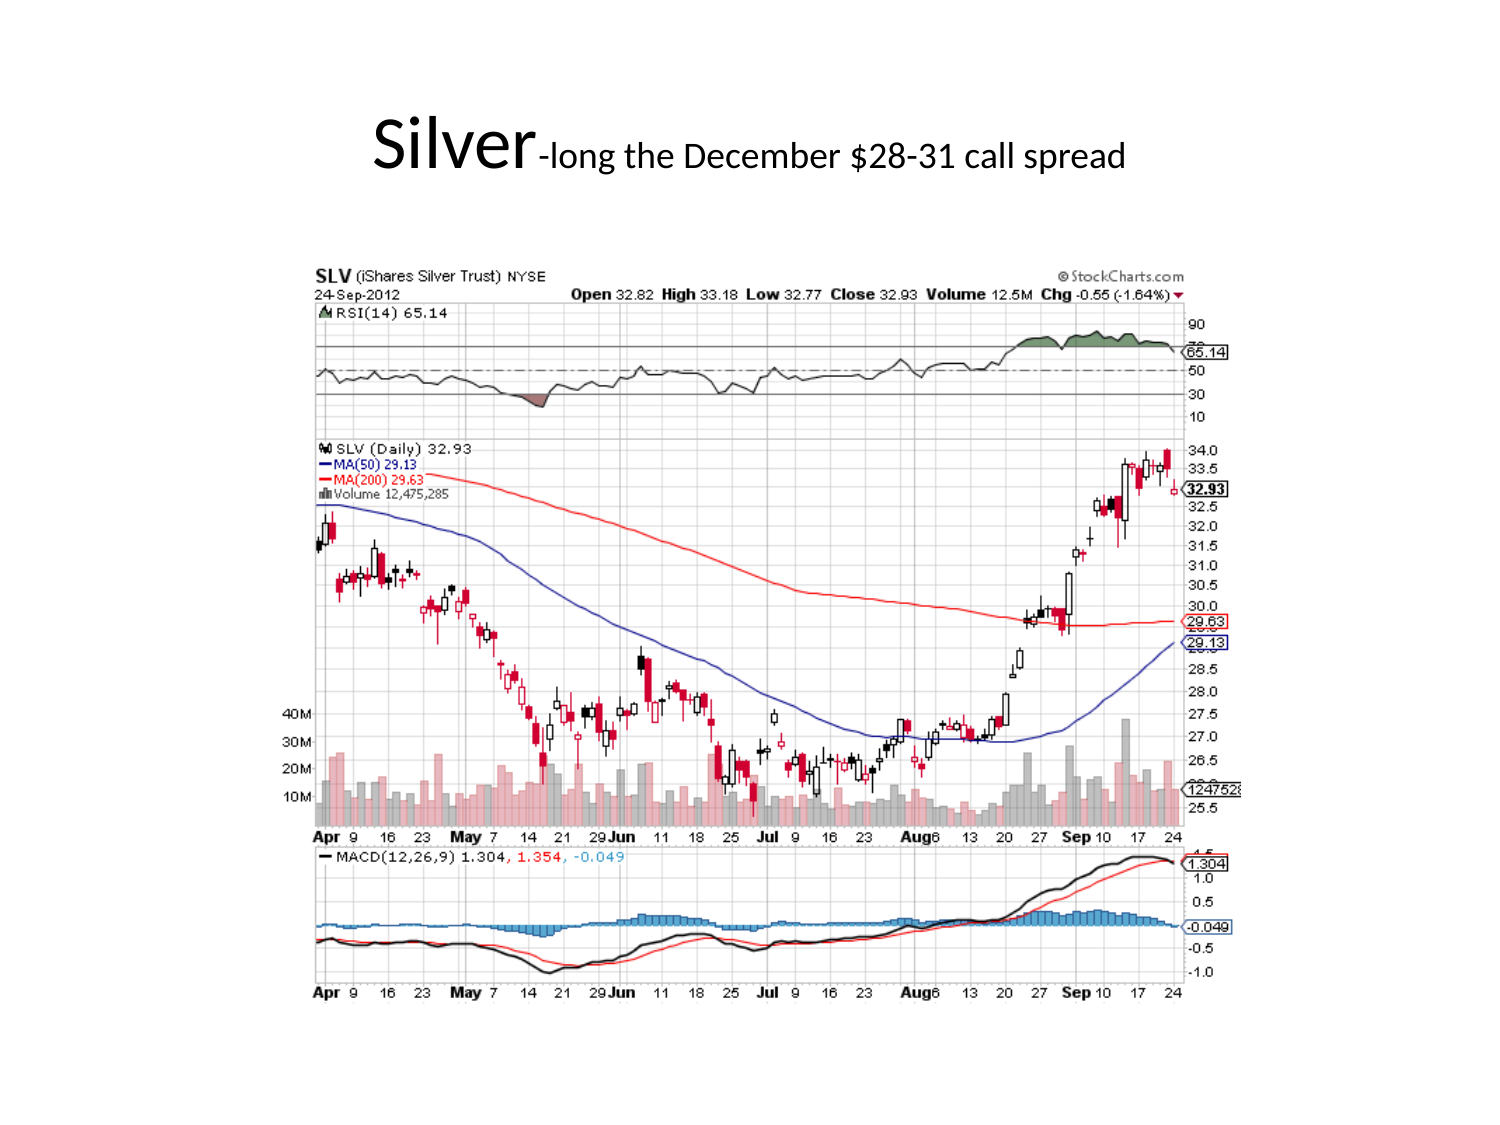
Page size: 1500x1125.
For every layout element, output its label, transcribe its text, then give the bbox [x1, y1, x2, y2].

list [259, 262, 1241, 1006]
title Silver-long the December $28-31 call spread [74, 44, 1426, 233]
